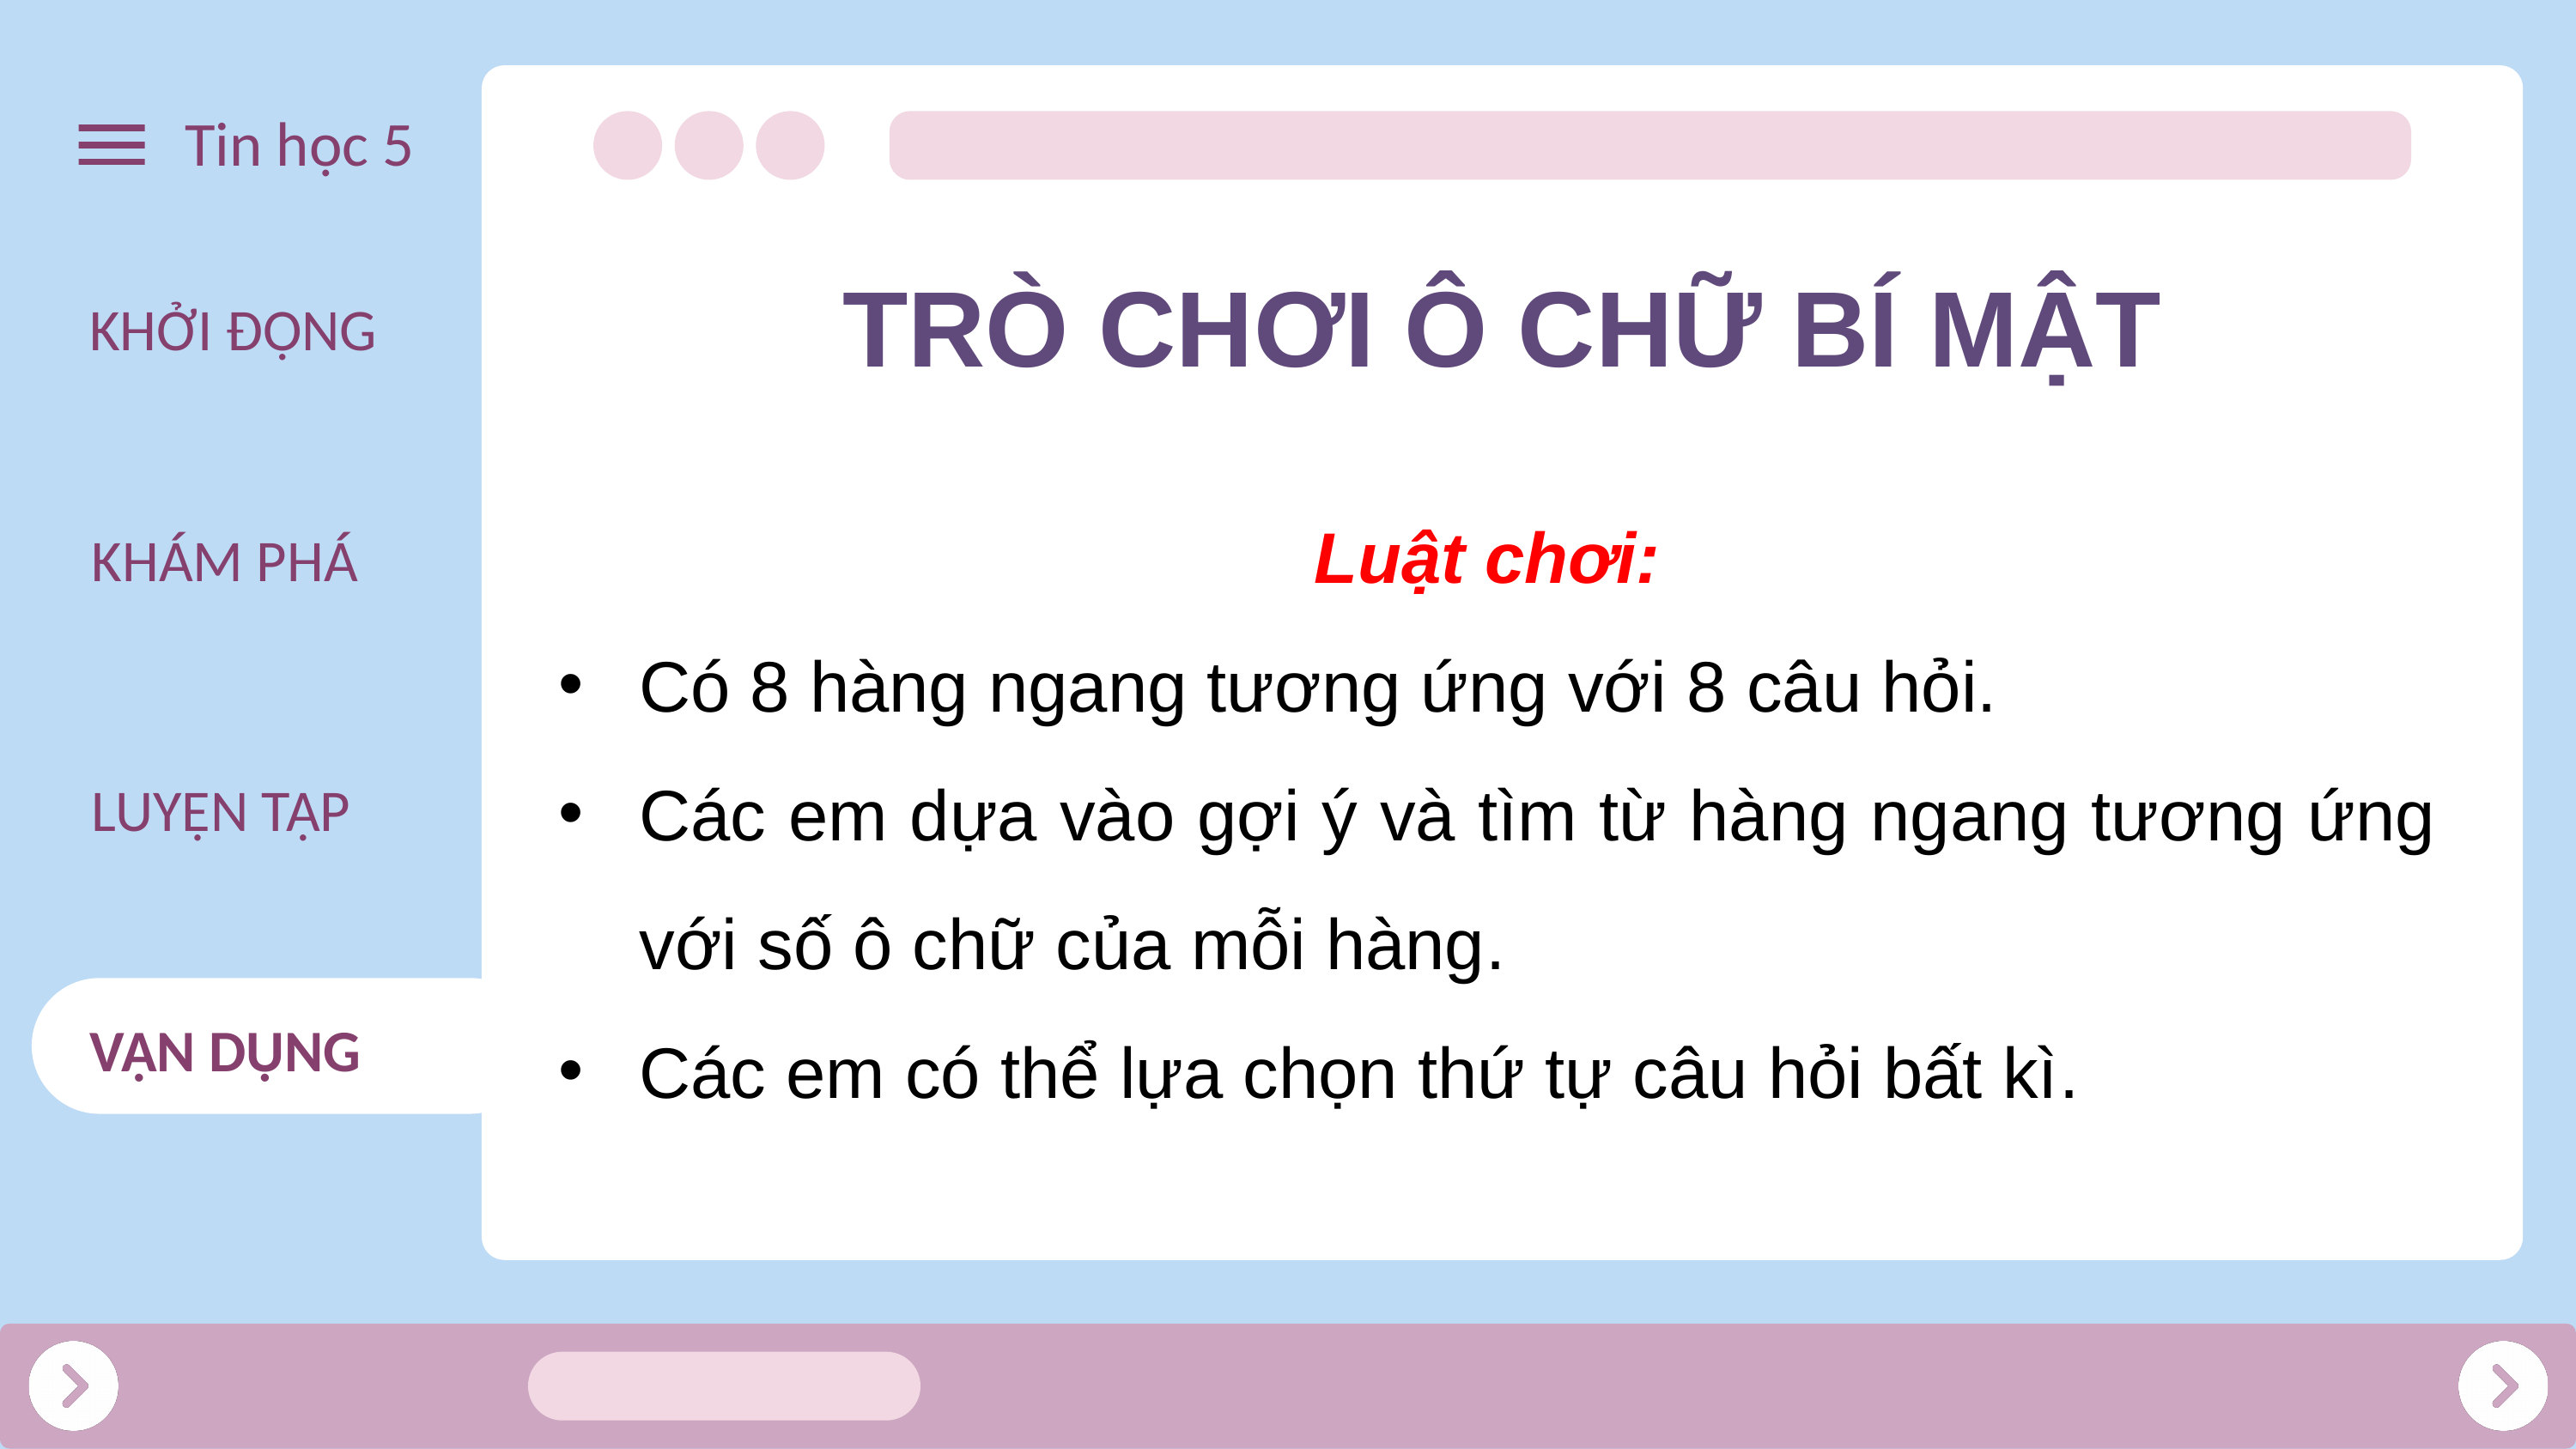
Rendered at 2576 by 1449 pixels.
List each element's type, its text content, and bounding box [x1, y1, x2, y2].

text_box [31, 978, 538, 1114]
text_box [889, 111, 2412, 180]
text_box KHỞI ĐỘNG [89, 291, 438, 362]
text_box Tin học 5 [125, 103, 474, 179]
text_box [674, 111, 744, 180]
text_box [592, 111, 663, 180]
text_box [527, 1351, 921, 1421]
text_box [78, 124, 125, 165]
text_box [756, 111, 825, 180]
text_box LUYỆN TẬP [91, 772, 440, 844]
text_box KHÁM PHÁ [91, 522, 440, 593]
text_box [0, 1323, 2576, 1449]
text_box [481, 64, 2524, 1261]
